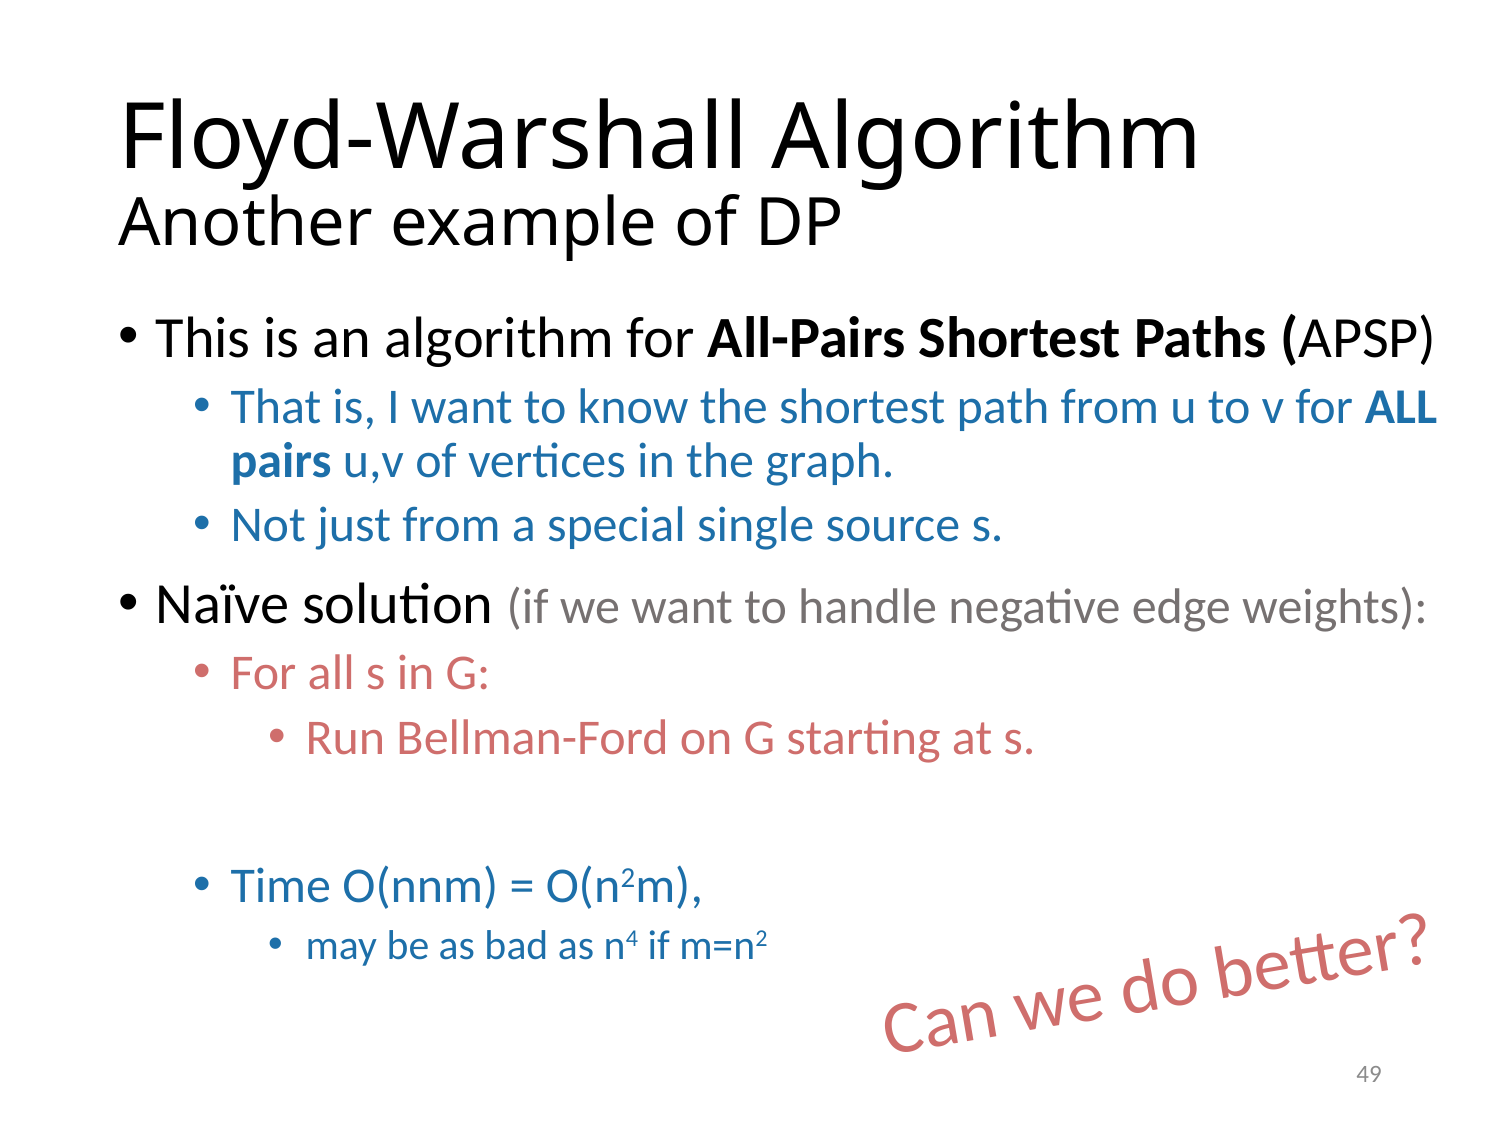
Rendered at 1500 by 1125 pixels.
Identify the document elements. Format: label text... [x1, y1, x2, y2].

slide_number 49 [1059, 1042, 1397, 1103]
text_box Floyd-Warshall Algorithm Another example of DP [103, 65, 1397, 284]
text_box Can we do better? [859, 867, 1500, 1080]
